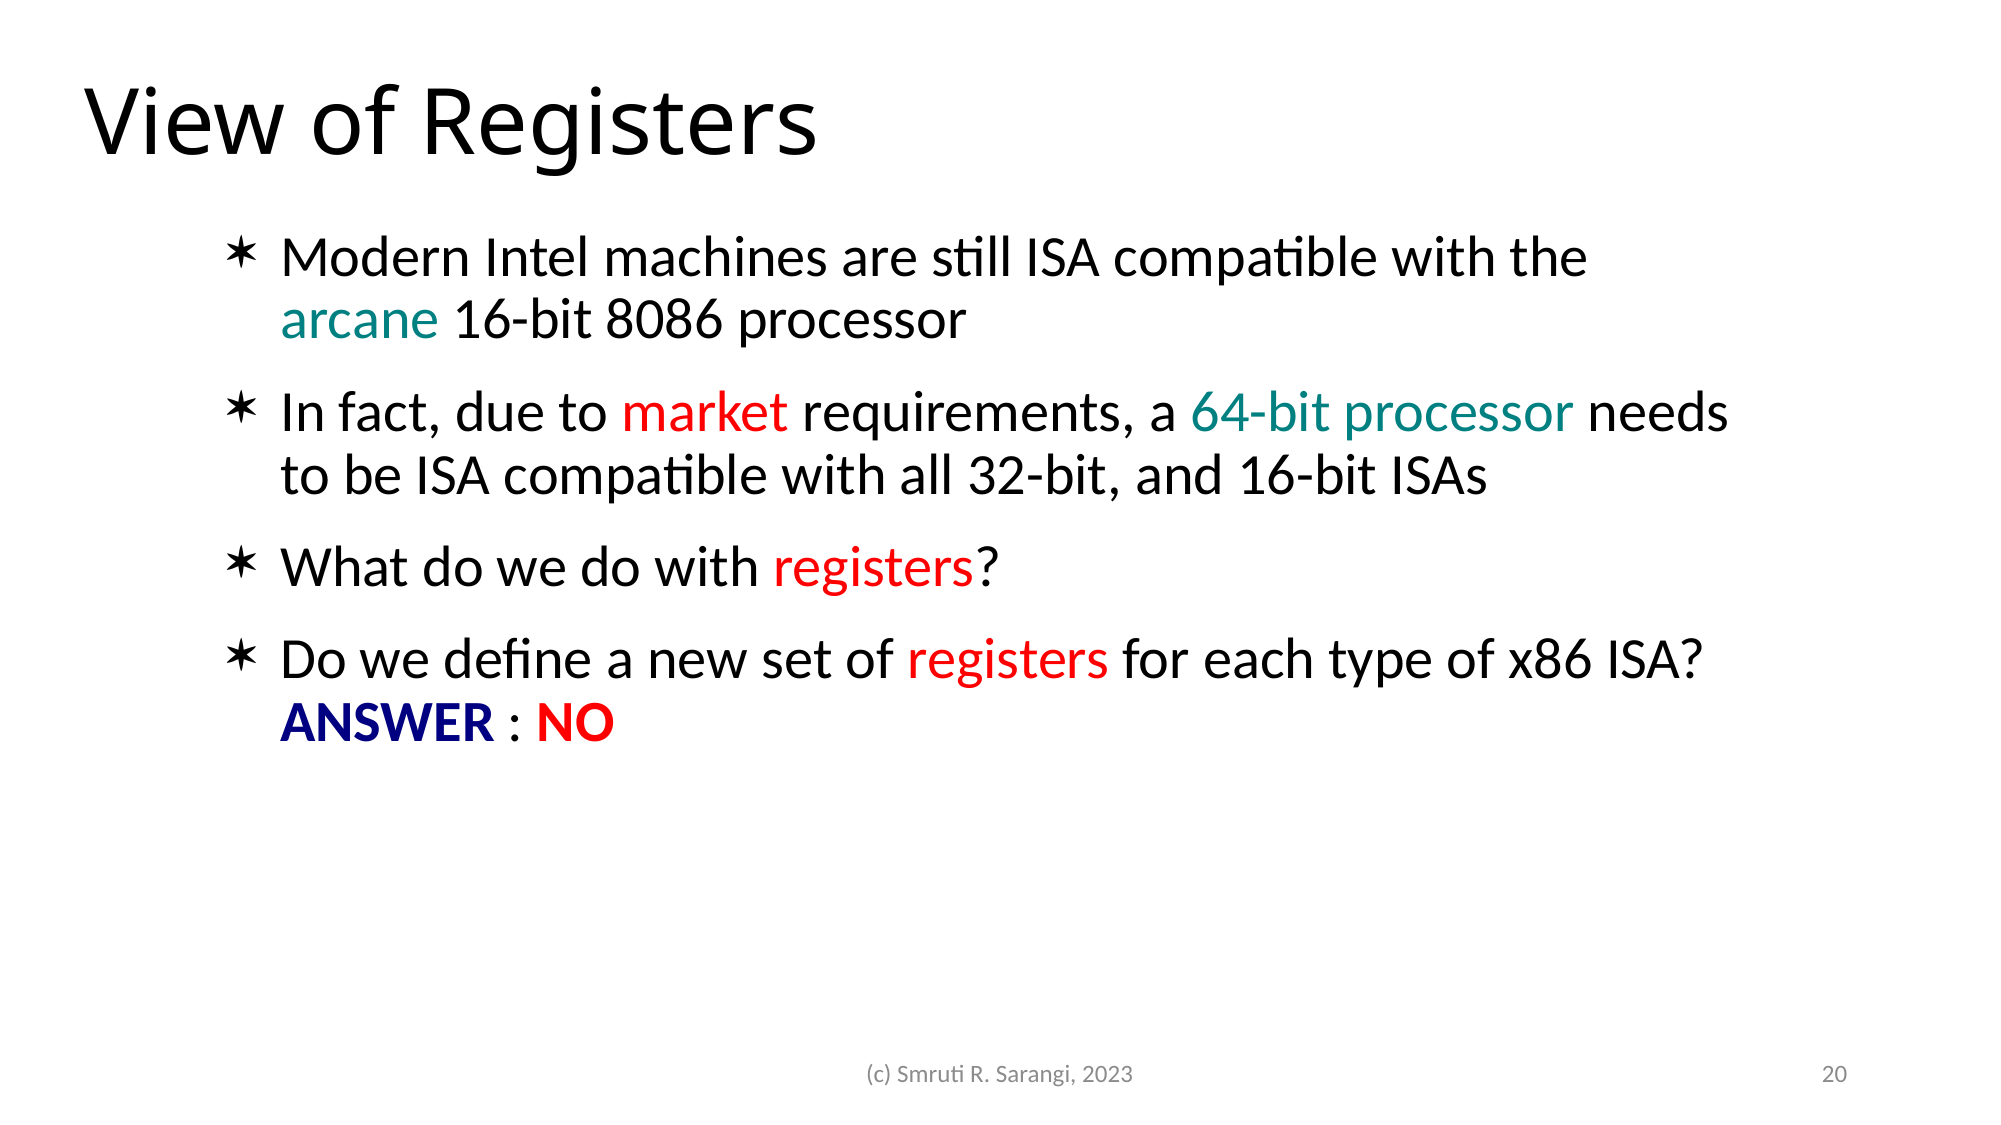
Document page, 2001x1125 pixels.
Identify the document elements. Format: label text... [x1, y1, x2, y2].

slide_number 20 [1412, 1042, 1863, 1103]
list Modern Intel machines are still ISA compatible with the arcane 16-bit 8086 processor In fact, due to market requirements, a 64-bit processor needs to be ISA compatible with all 32-bit, and 16-bit ISAs What do we do with registers? Do we define a new set of registers for each type of x86 ISA? ANSWER : NO [195, 225, 1762, 944]
title View of Registers [84, 48, 1302, 202]
footer (c) Smruti R. Sarangi, 2023 [662, 1042, 1338, 1103]
